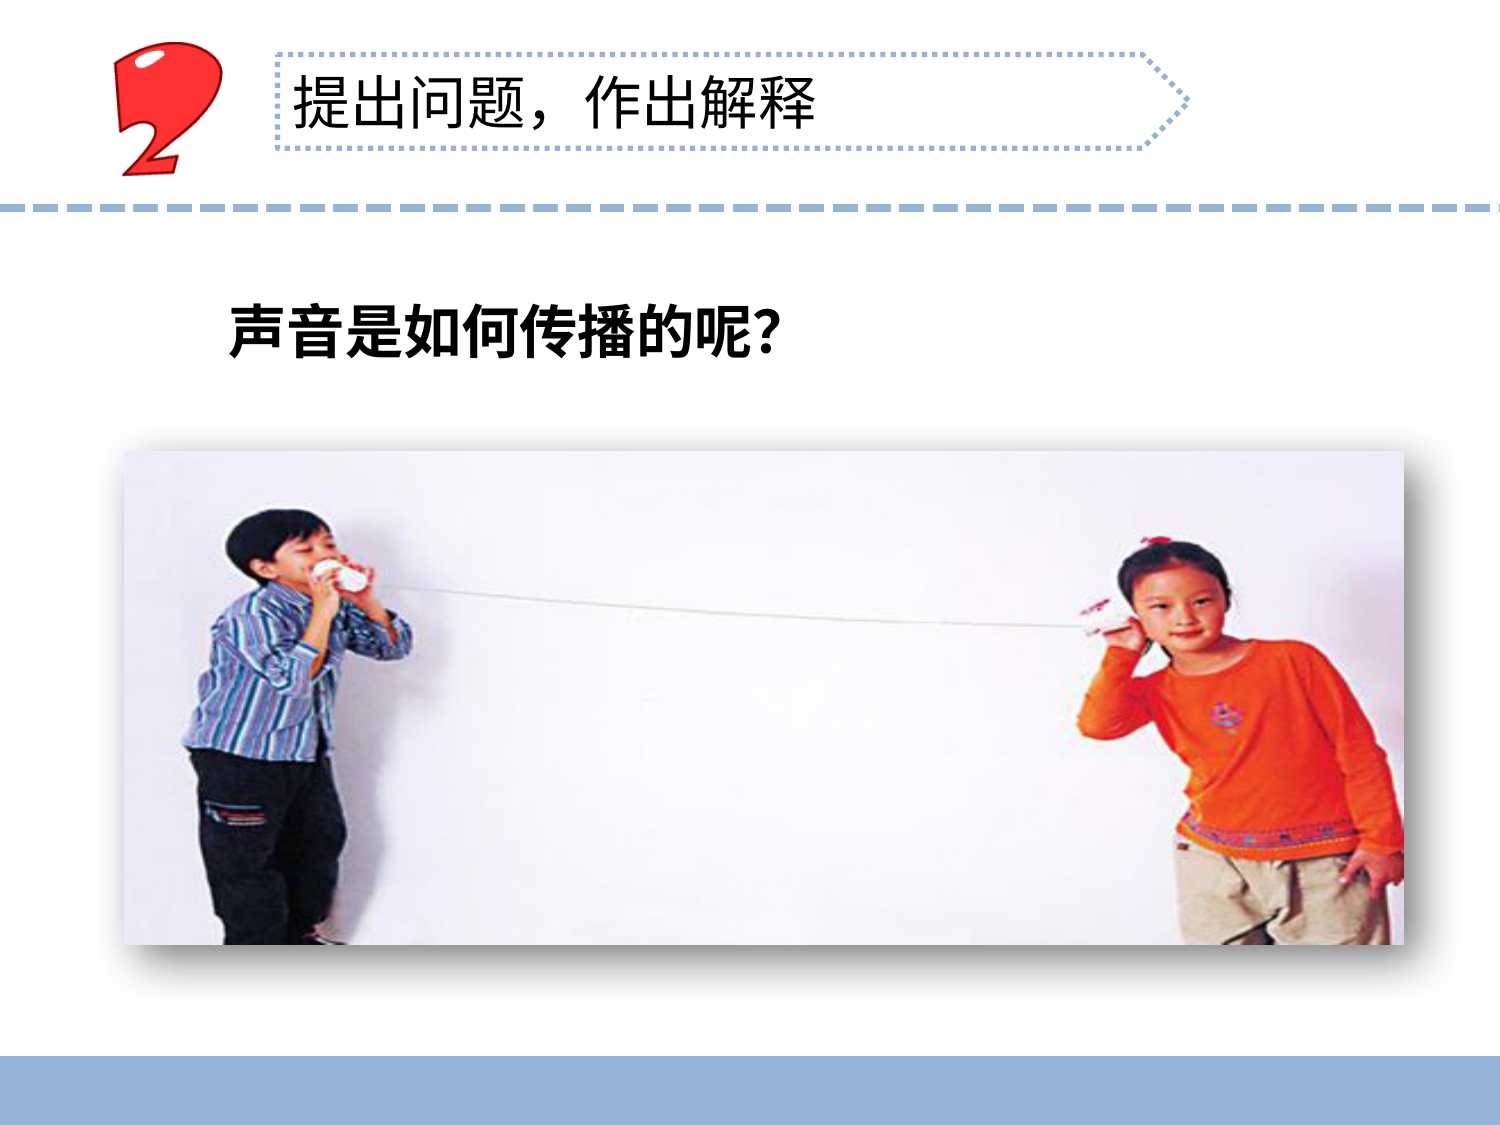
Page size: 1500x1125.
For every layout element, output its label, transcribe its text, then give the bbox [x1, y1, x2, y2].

picture [100, 42, 229, 191]
picture [123, 450, 1404, 945]
text_box 声音是如何传播的呢？ [100, 252, 1084, 373]
text_box [0, 1056, 1500, 1125]
text_box 提出问题，作出解释 [275, 52, 1192, 151]
